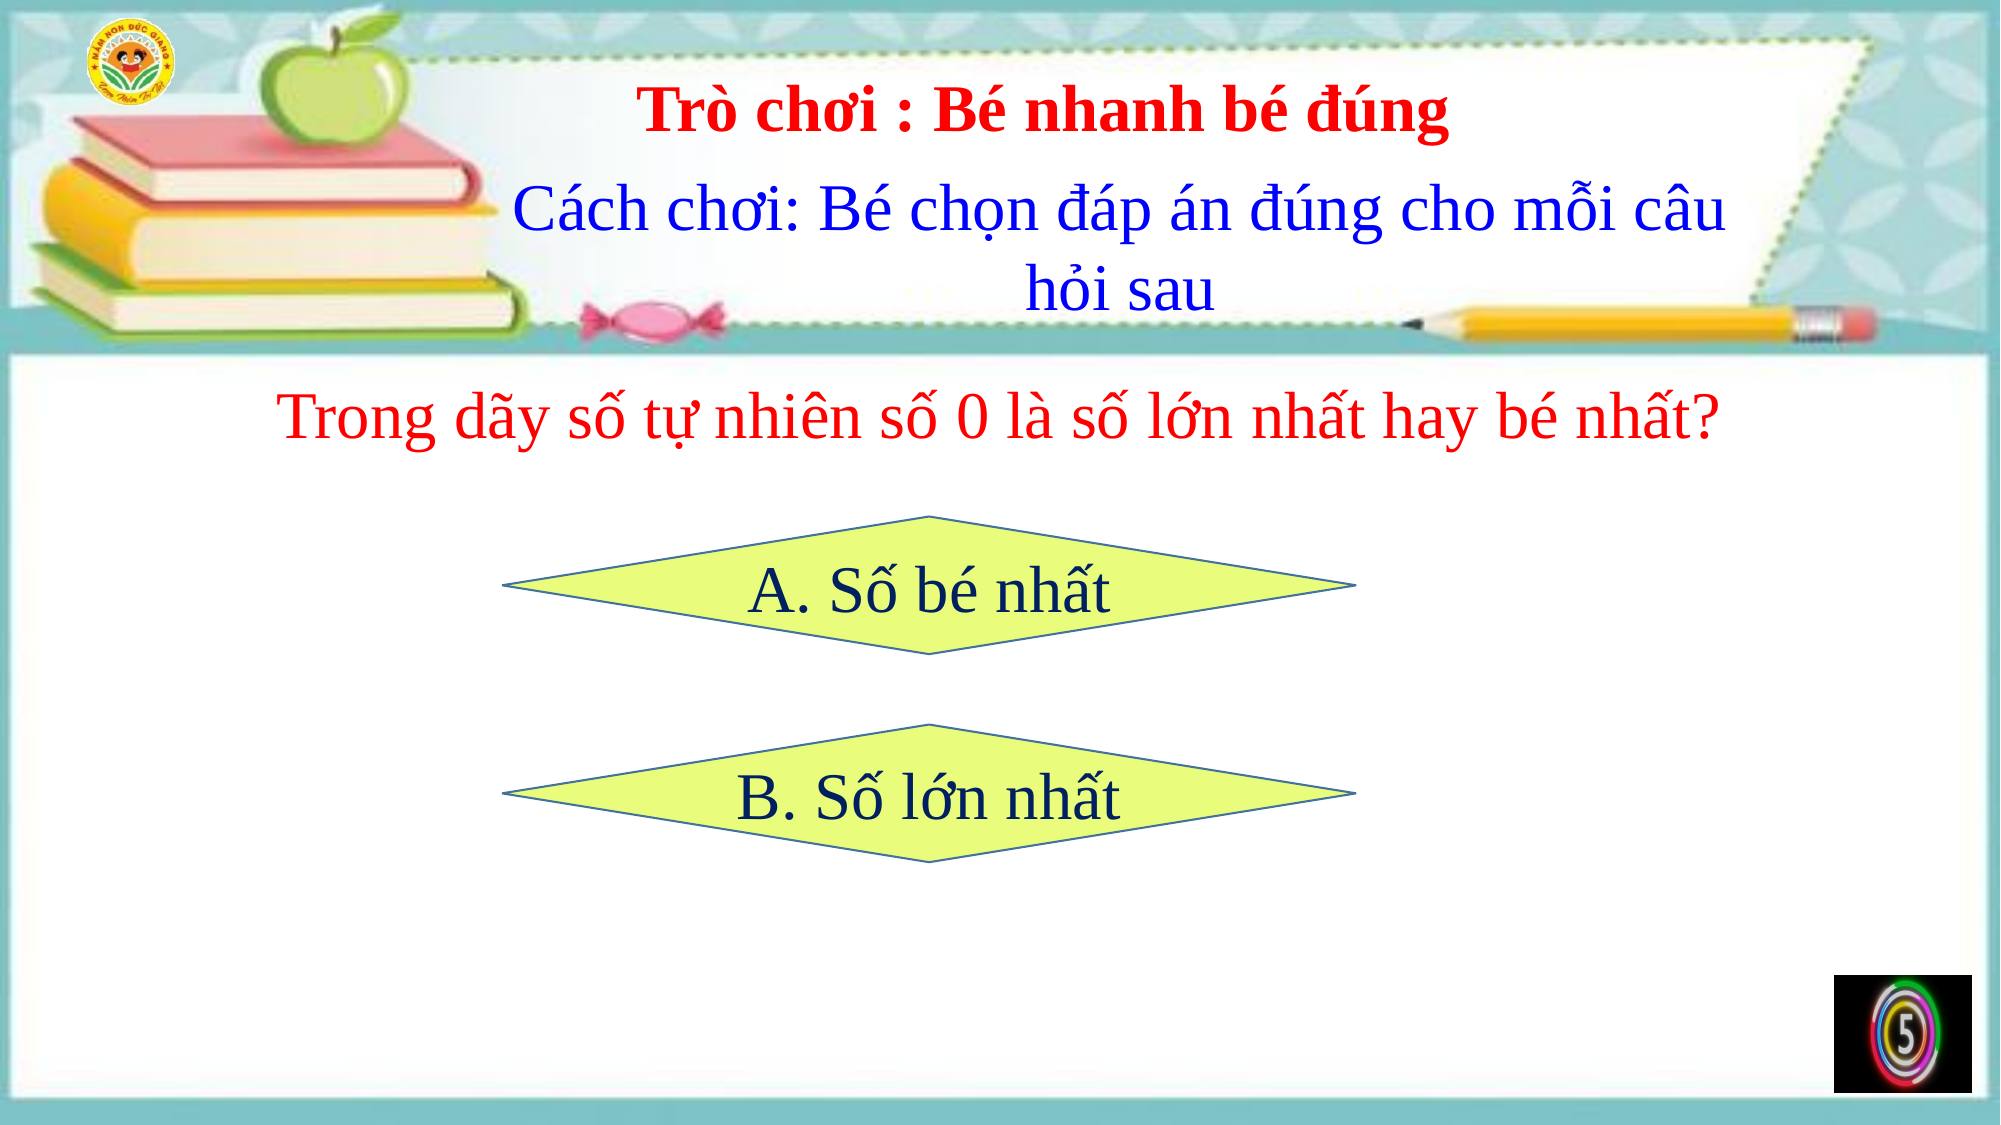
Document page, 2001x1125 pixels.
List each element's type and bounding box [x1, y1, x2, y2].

text_box [1833, 974, 1973, 1094]
picture [0, 0, 2000, 1125]
